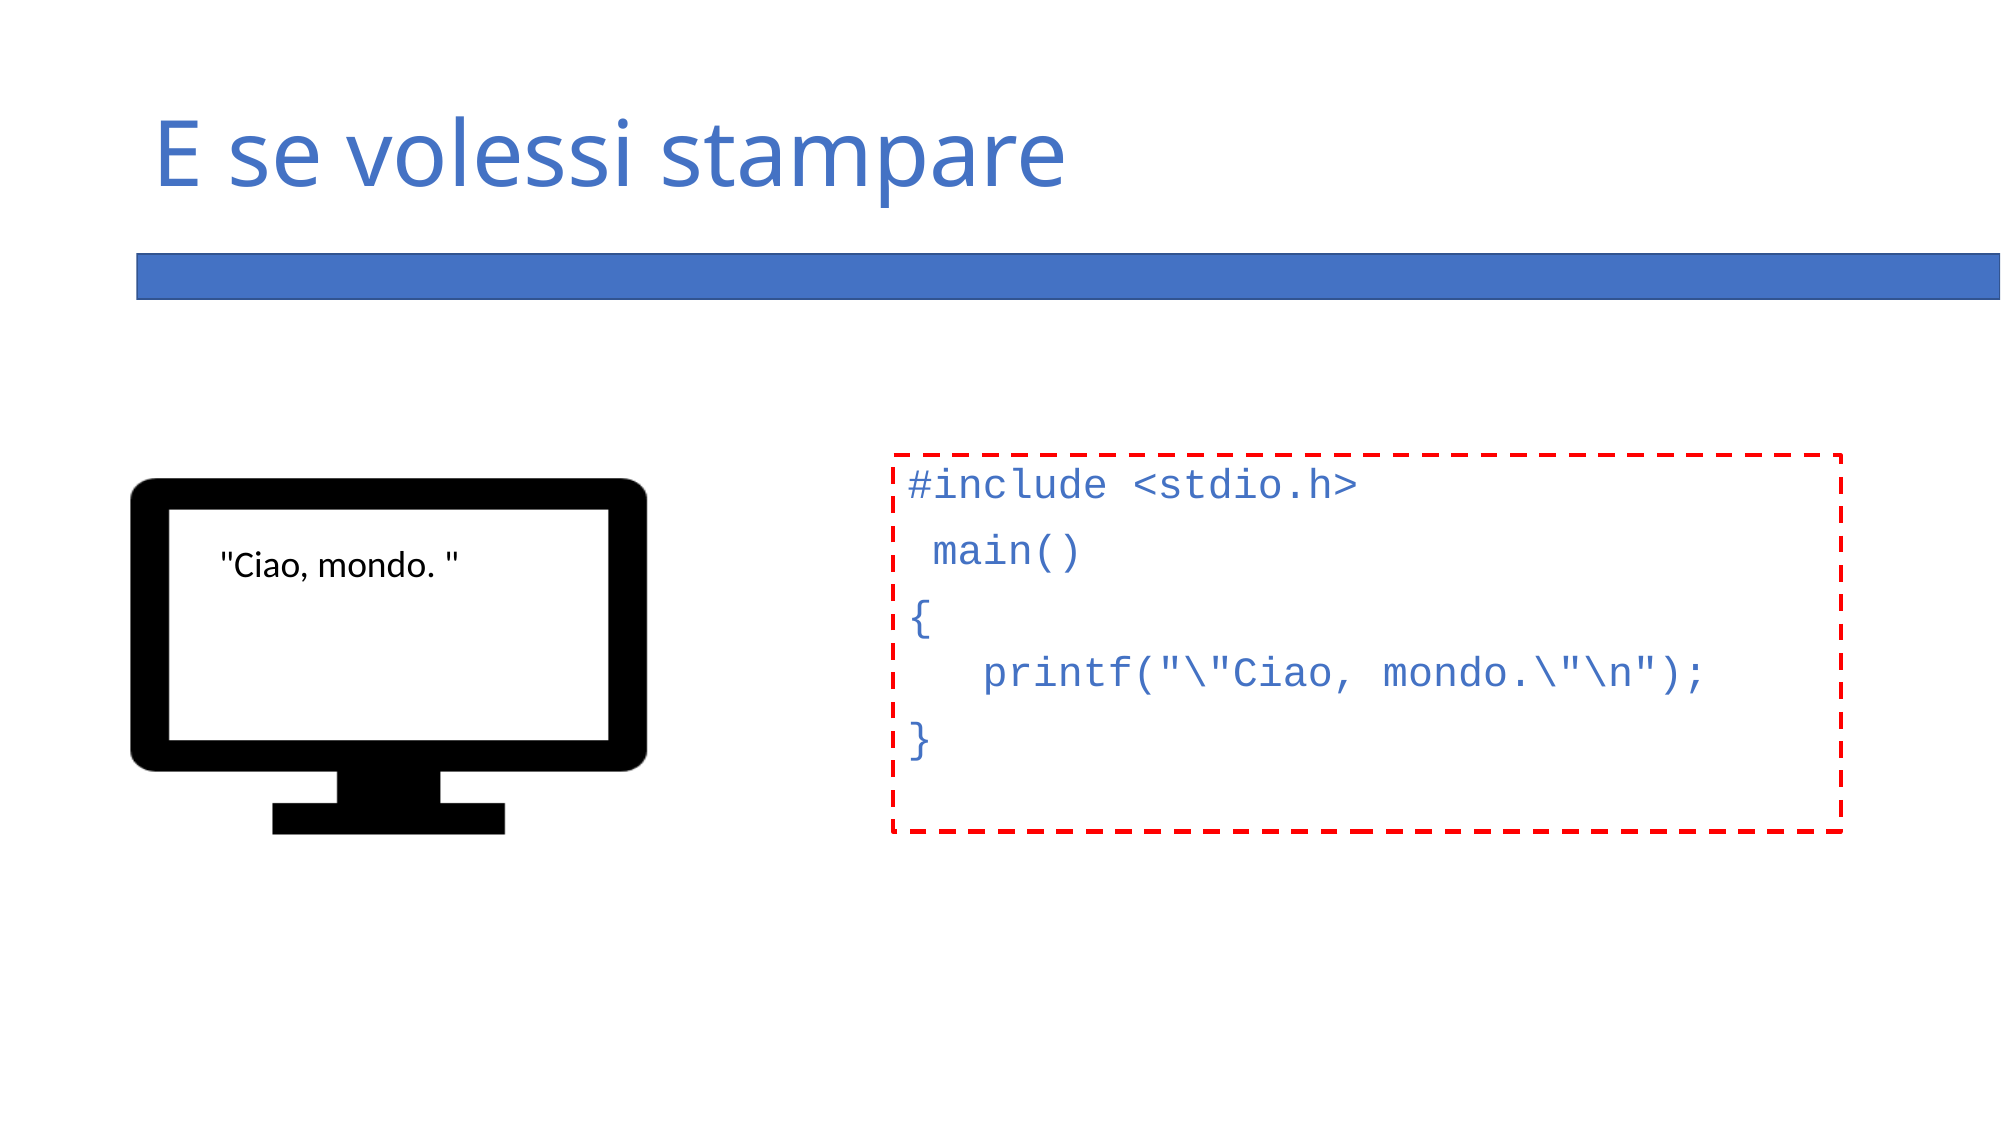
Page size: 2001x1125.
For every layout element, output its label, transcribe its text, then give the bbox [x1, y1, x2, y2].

title E se volessi stampare [137, 59, 1863, 255]
list #include <stdio.h> main() { printf("\"Ciao, mondo.\"\n"); } [892, 455, 1841, 832]
picture [79, 405, 699, 908]
